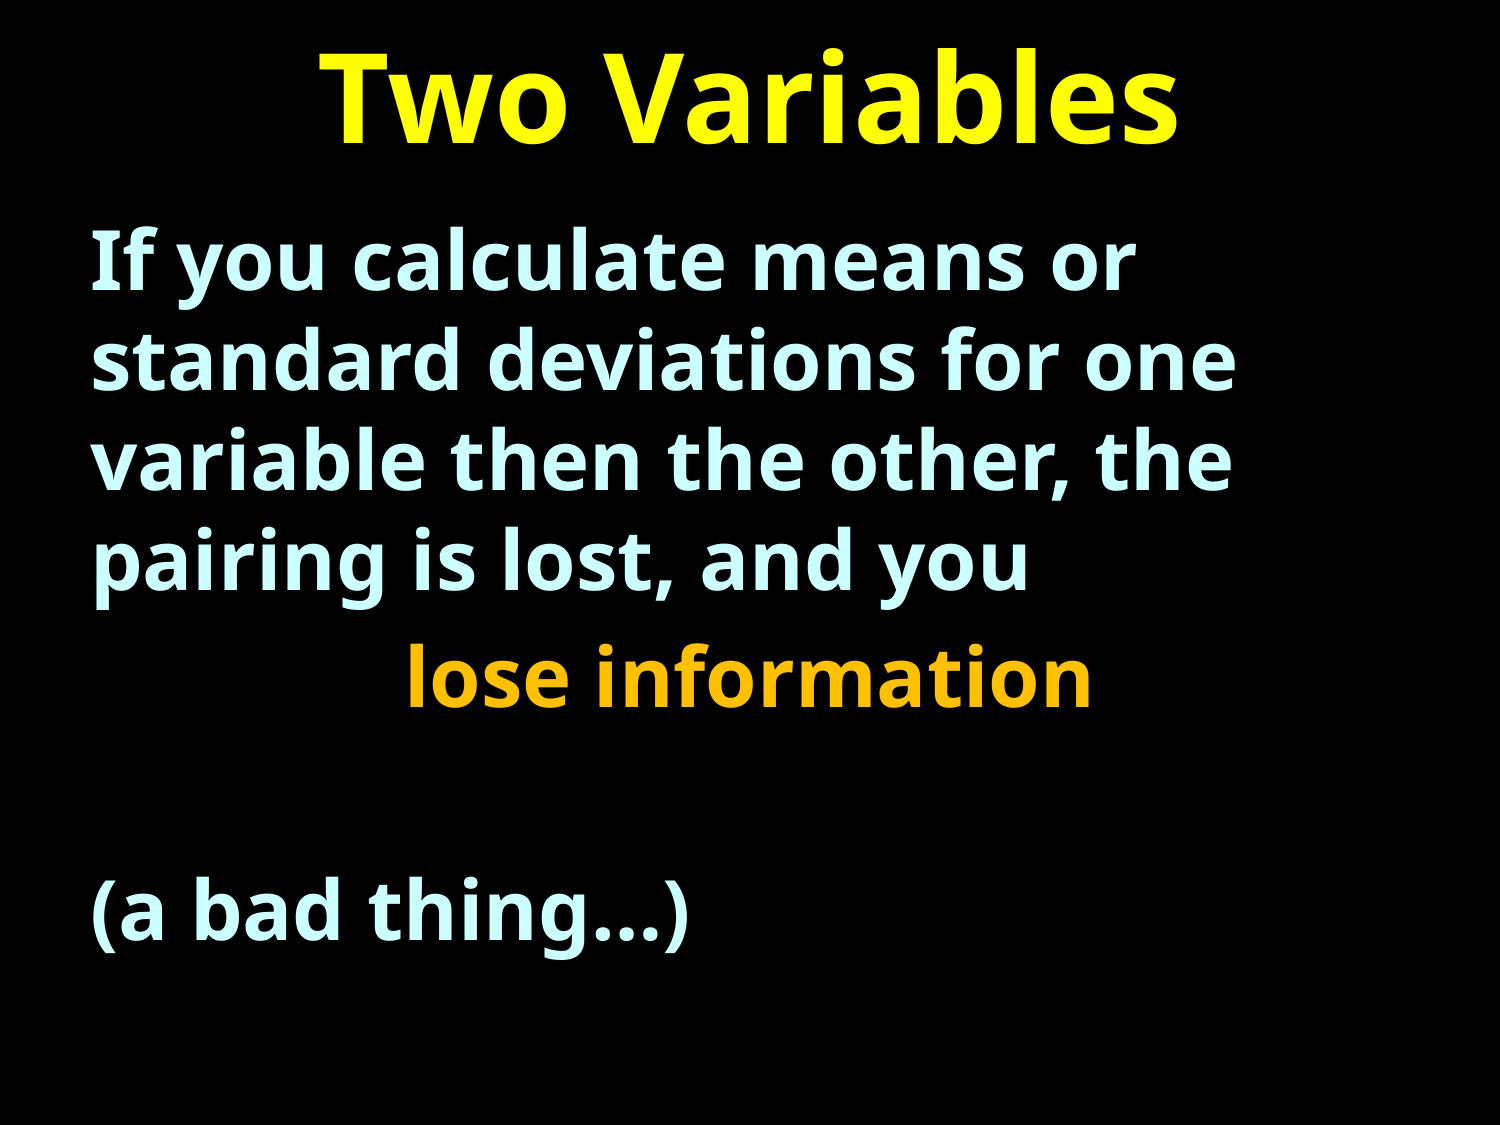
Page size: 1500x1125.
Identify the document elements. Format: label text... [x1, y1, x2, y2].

title Two Variables [0, 0, 1500, 188]
list If you calculate means or standard deviations for one variable then the other, the pairing is lost, and you lose information (a bad thing…) [75, 200, 1425, 1125]
